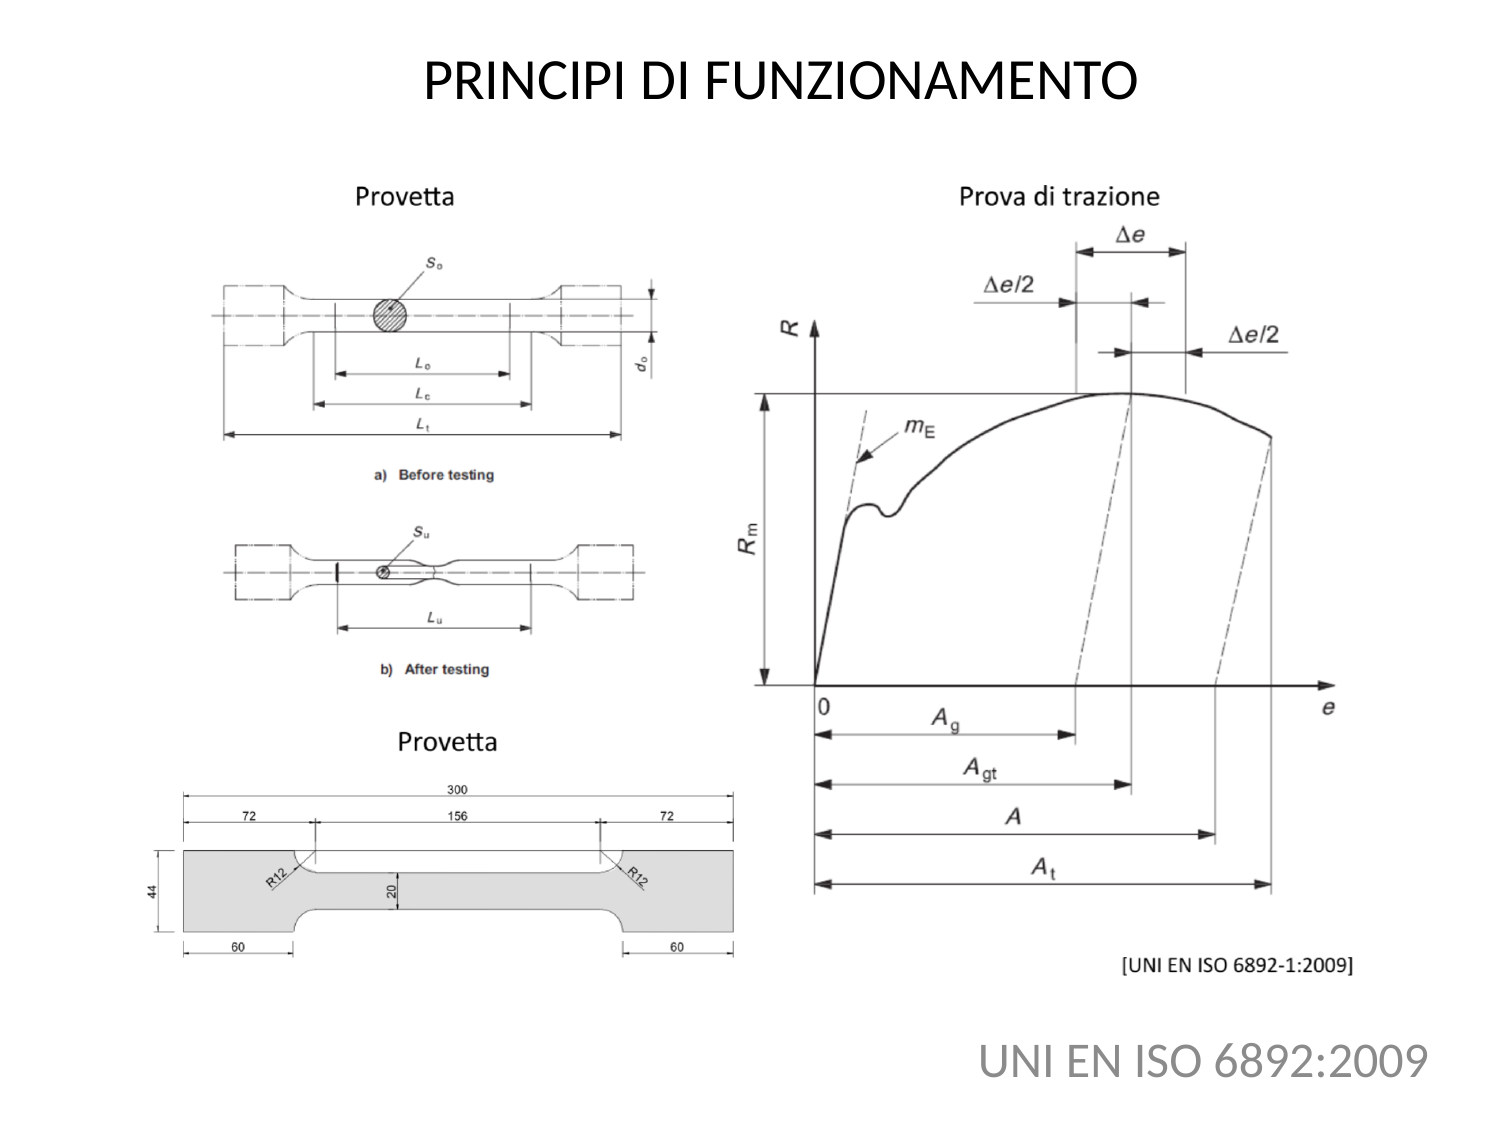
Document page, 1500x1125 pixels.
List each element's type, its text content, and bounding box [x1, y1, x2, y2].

picture [117, 148, 1396, 1006]
subtitle UNI EN ISO 6892:2009 [907, 1019, 1500, 1125]
text_box PRINCIPI DI FUNZIONAMENTO [408, 34, 1154, 120]
